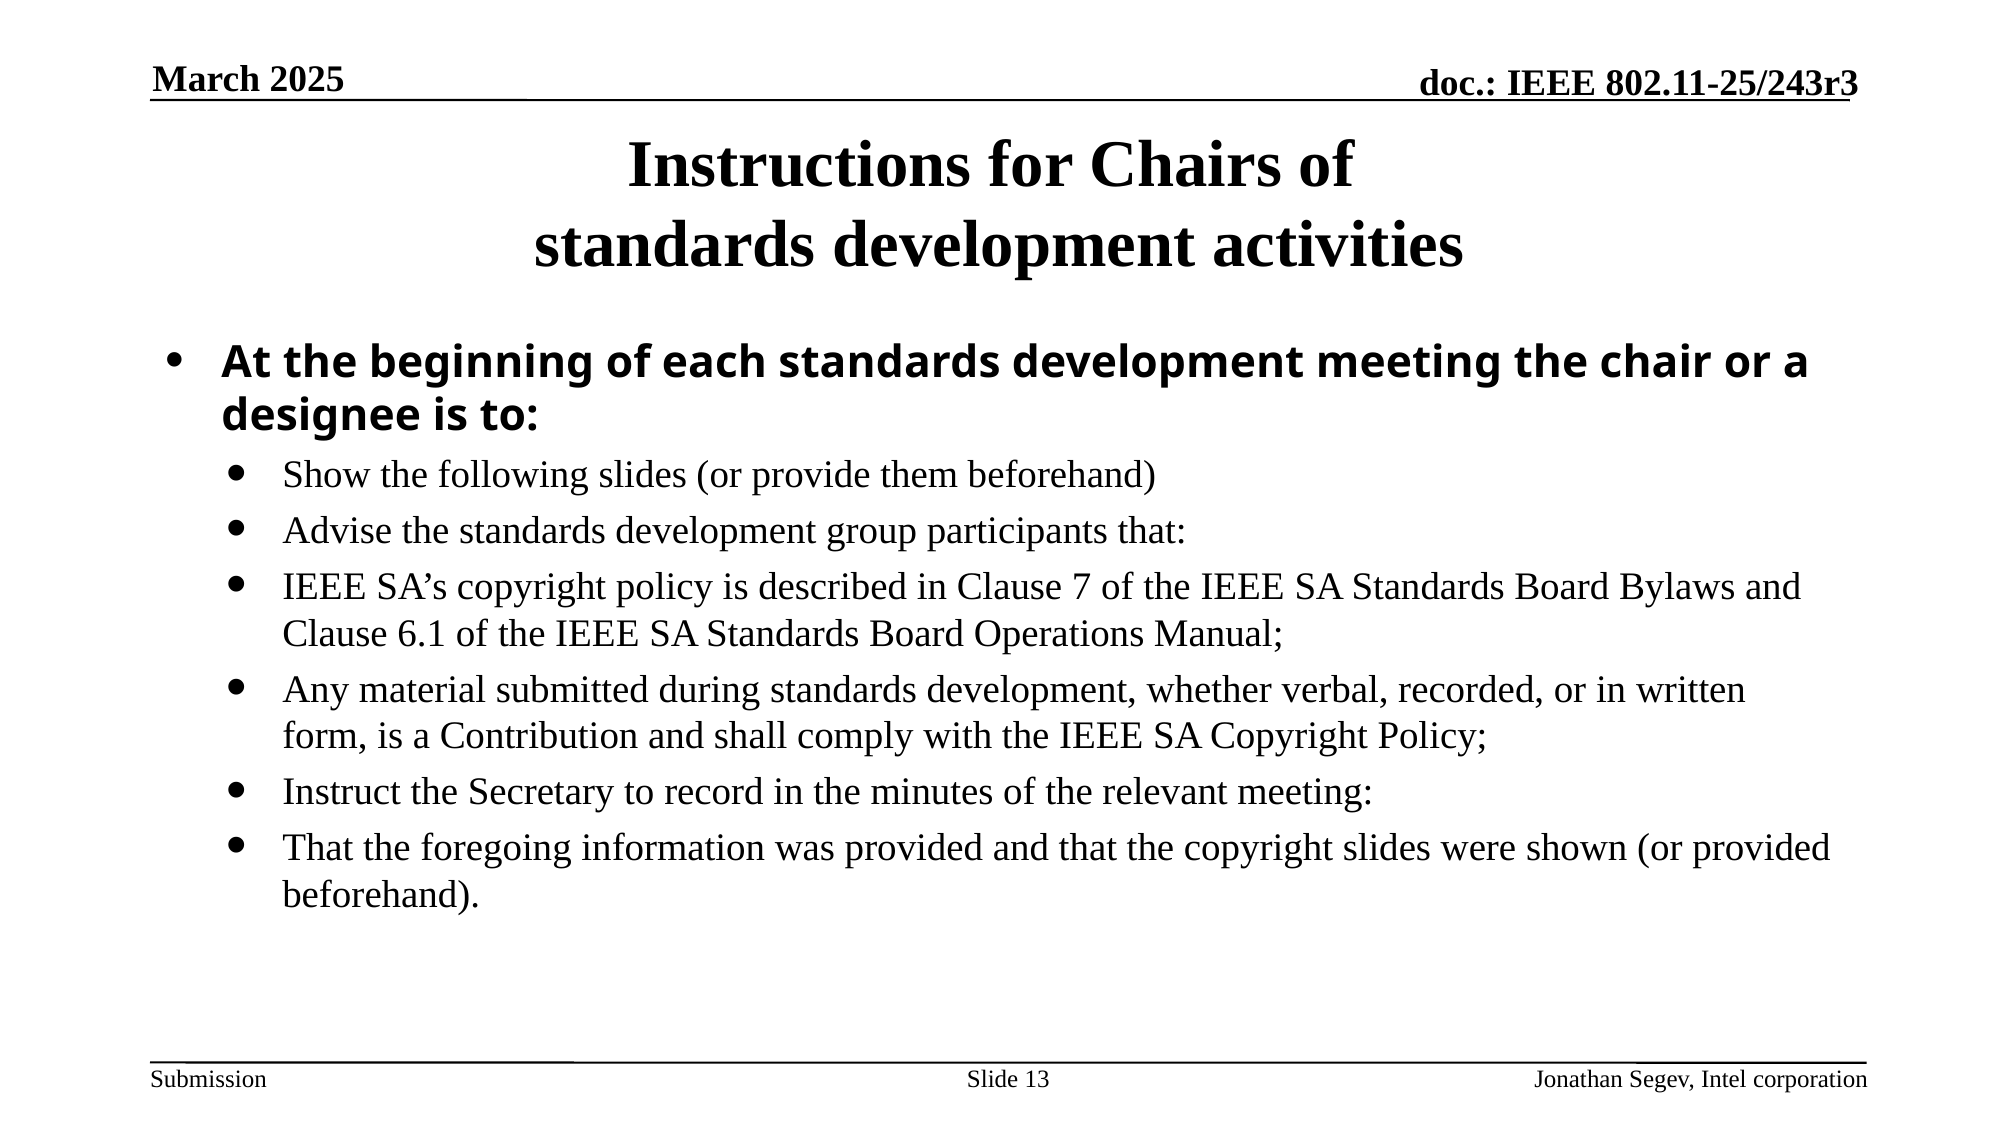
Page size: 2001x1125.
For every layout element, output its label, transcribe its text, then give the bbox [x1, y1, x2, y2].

title Instructions for Chairs of standards development activities [149, 112, 1850, 288]
footer Jonathan Segev, Intel corporation [1171, 1061, 1869, 1093]
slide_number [152, 54, 563, 100]
slide_number Slide 13 [950, 1061, 1067, 1123]
list At the beginning of each standards development meeting the chair or a designee is to: Show the following slides (or provide them beforehand) Advise the standards development group participants that: IEEE SA’s copyright policy is described in Clause 7 of the IEEE SA Standards Board Bylaws and Clause 6.1 of the IEEE SA Standards Board Operations Manual; Any material submitted during standards development, whether verbal, recorded, or in written form, is a Contribution and shall comply with the IEEE SA Copyright Policy; Instruct the Secretary to record in the minutes of the relevant meeting: That the foregoing information was provided and that the copyright slides were shown (or provided beforehand). [149, 324, 1850, 1000]
